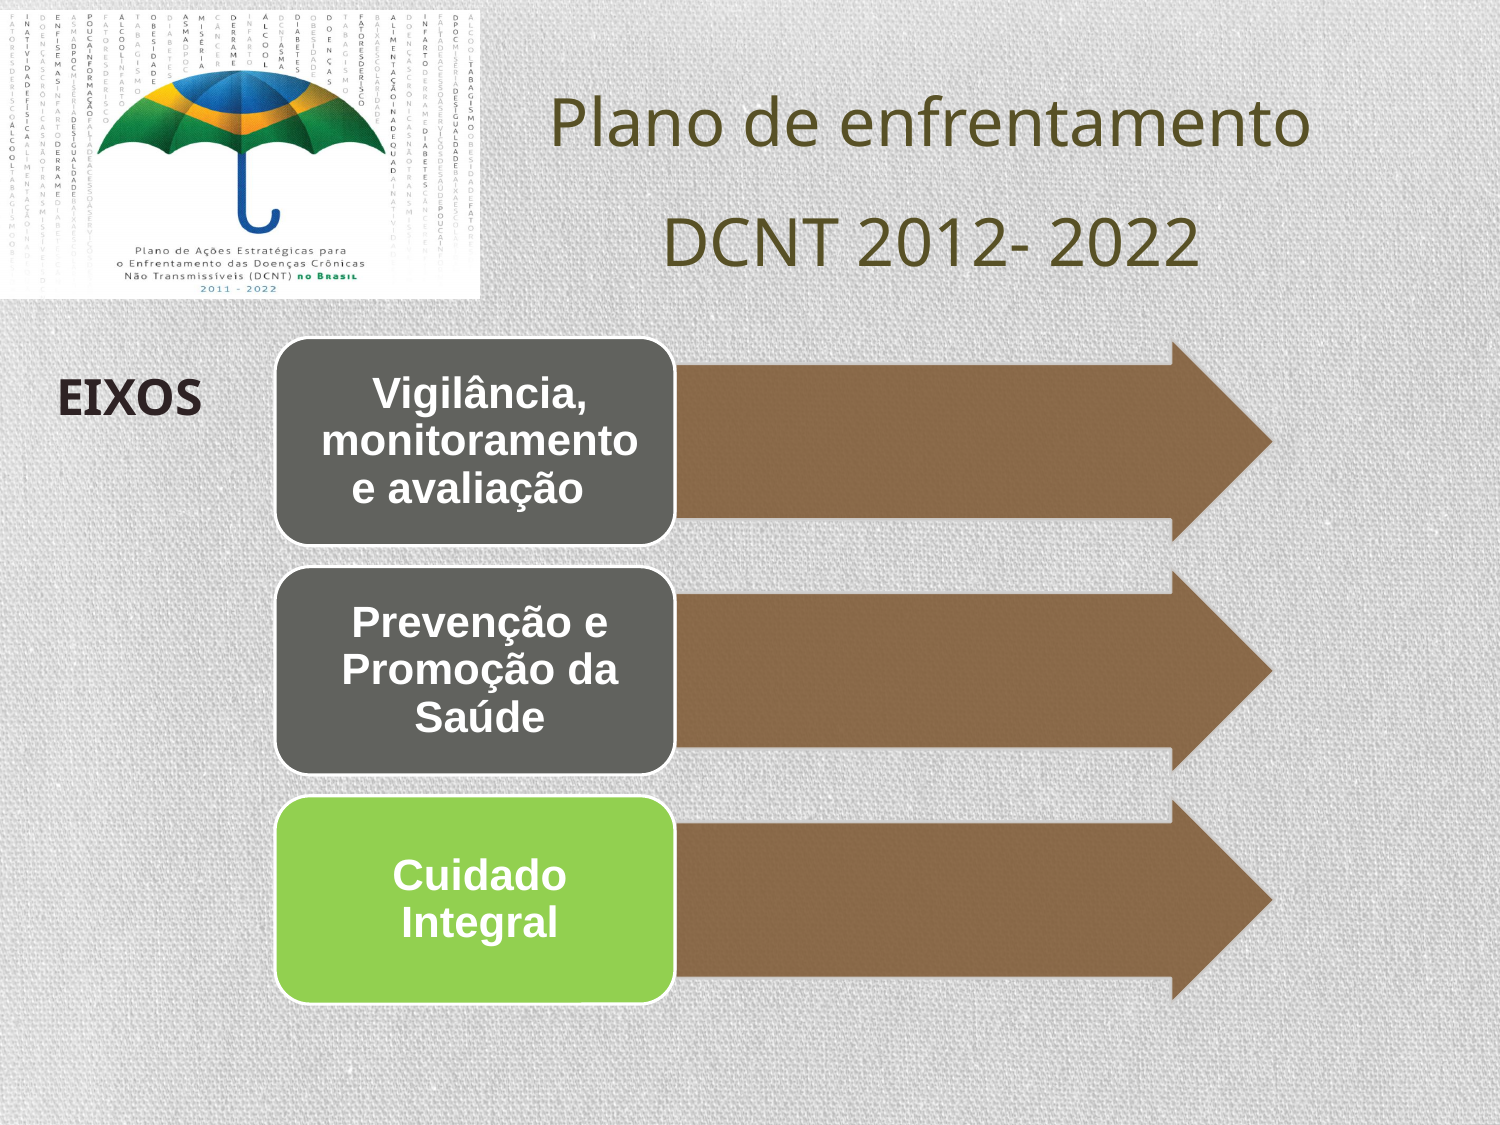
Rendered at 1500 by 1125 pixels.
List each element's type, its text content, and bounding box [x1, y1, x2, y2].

picture [0, 10, 480, 299]
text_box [274, 337, 1276, 1005]
text_box EIXOS [41, 298, 1424, 566]
text_box Plano de enfrentamento DCNT 2012- 2022 [497, 32, 1366, 287]
